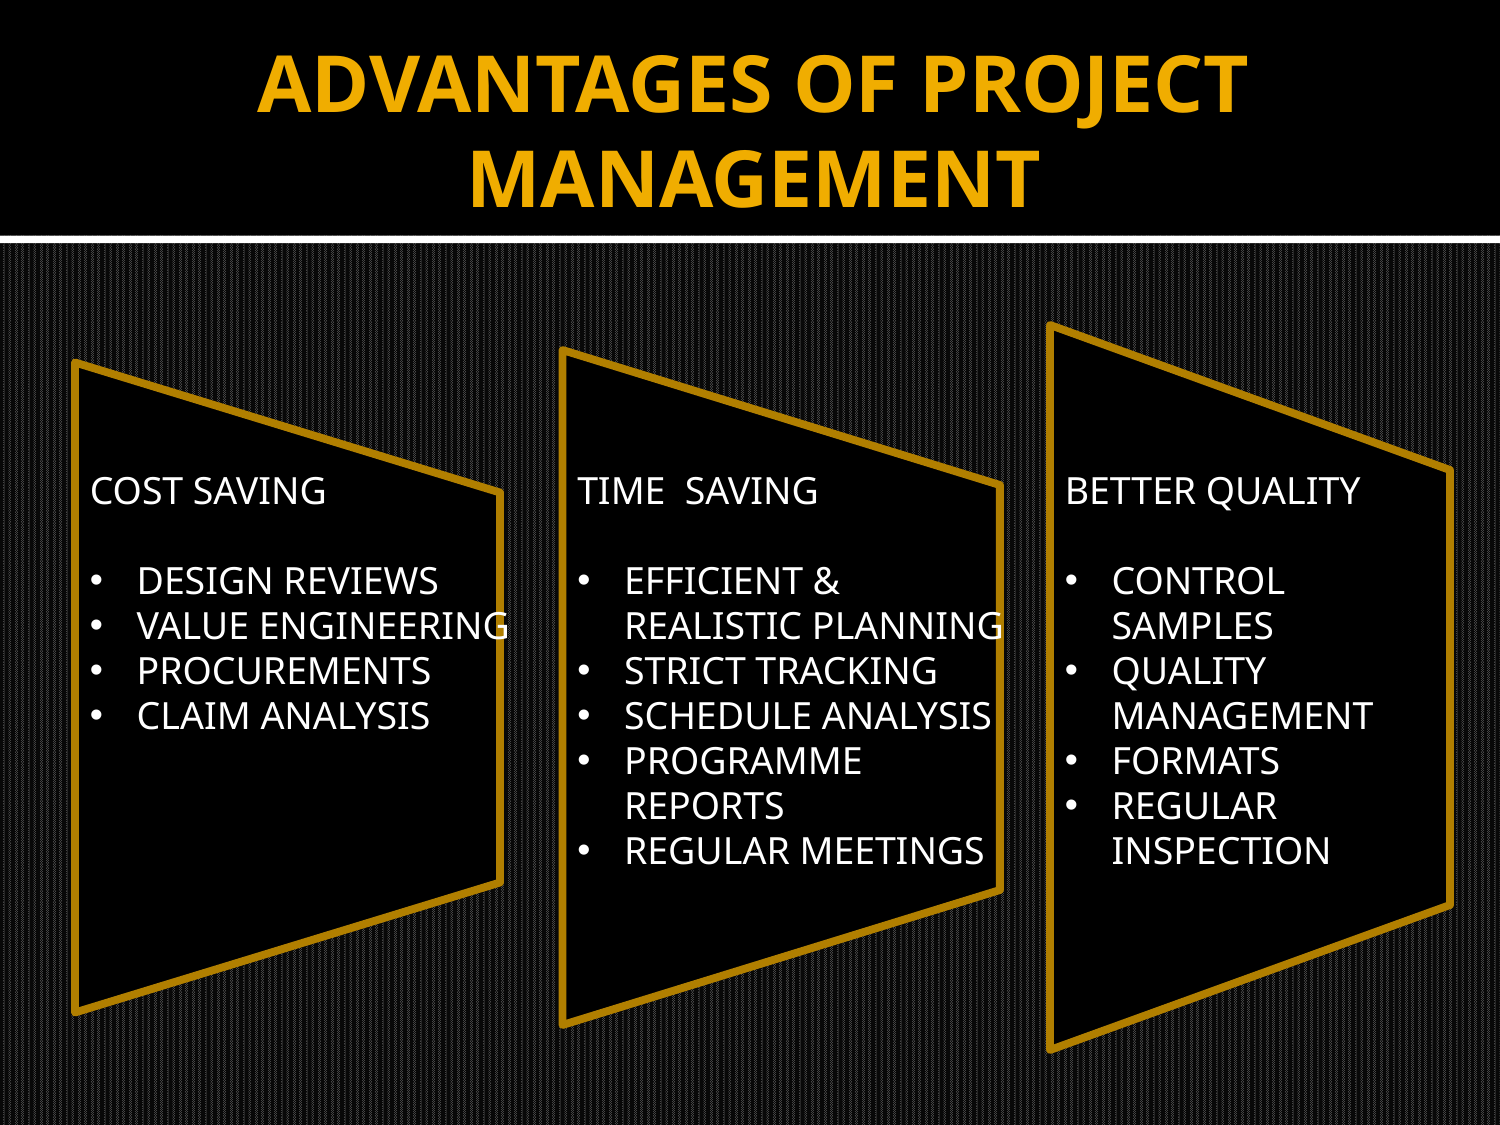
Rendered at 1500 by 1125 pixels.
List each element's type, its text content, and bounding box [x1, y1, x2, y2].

text_box [71, 358, 504, 1017]
list [624, 787, 1500, 1125]
text_box COST SAVING DESIGN REVIEWS VALUE ENGINEERING PROCUREMENTS CLAIM ANALYSIS [74, 460, 558, 745]
title ADVANTAGES OF PROJECT MANAGEMENT [75, 25, 1425, 231]
text_box BETTER QUALITY CONTROL SAMPLES QUALITY MANAGEMENT FORMATS REGULAR INSPECTION [1050, 460, 1463, 880]
text_box [558, 346, 1004, 1029]
text_box TIME SAVING EFFICIENT & REALISTIC PLANNING STRICT TRACKING SCHEDULE ANALYSIS PROGRAMME REPORTS REGULAR MEETINGS [562, 460, 1025, 880]
text_box [1046, 321, 1454, 1054]
